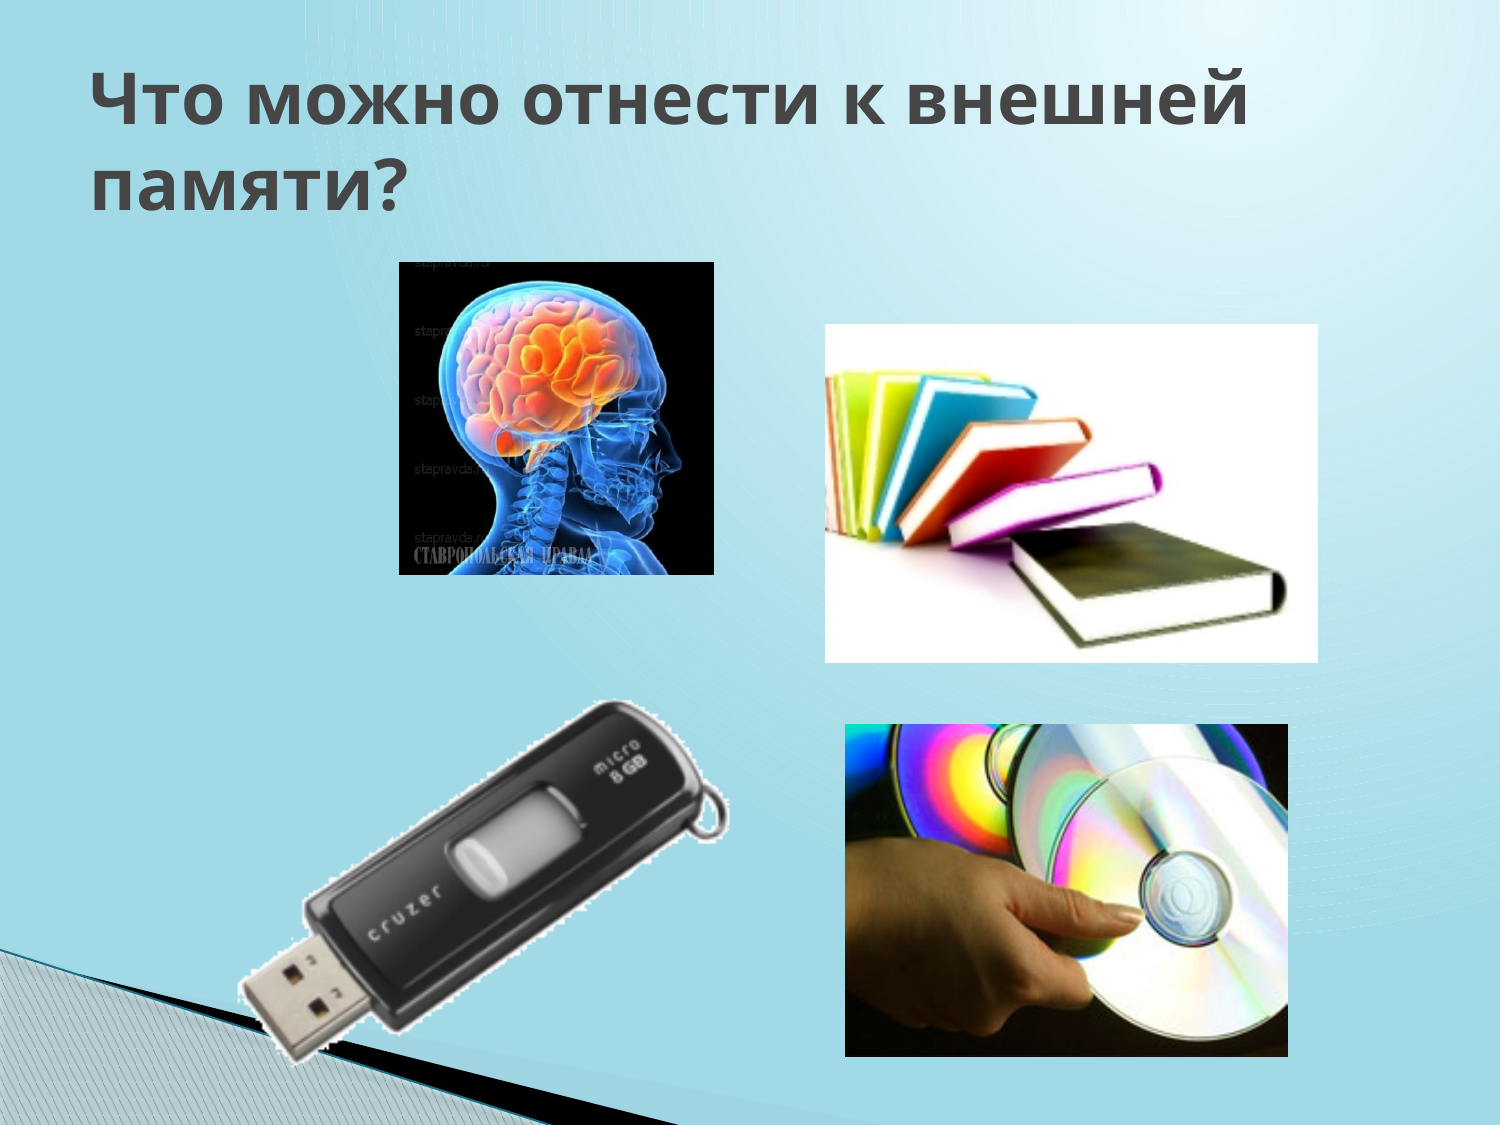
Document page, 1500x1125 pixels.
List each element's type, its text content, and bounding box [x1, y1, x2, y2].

picture [399, 262, 715, 576]
picture [224, 674, 751, 1084]
title Что можно отнести к внешней памяти? [75, 45, 1425, 233]
picture [845, 724, 1288, 1057]
picture [824, 324, 1318, 663]
